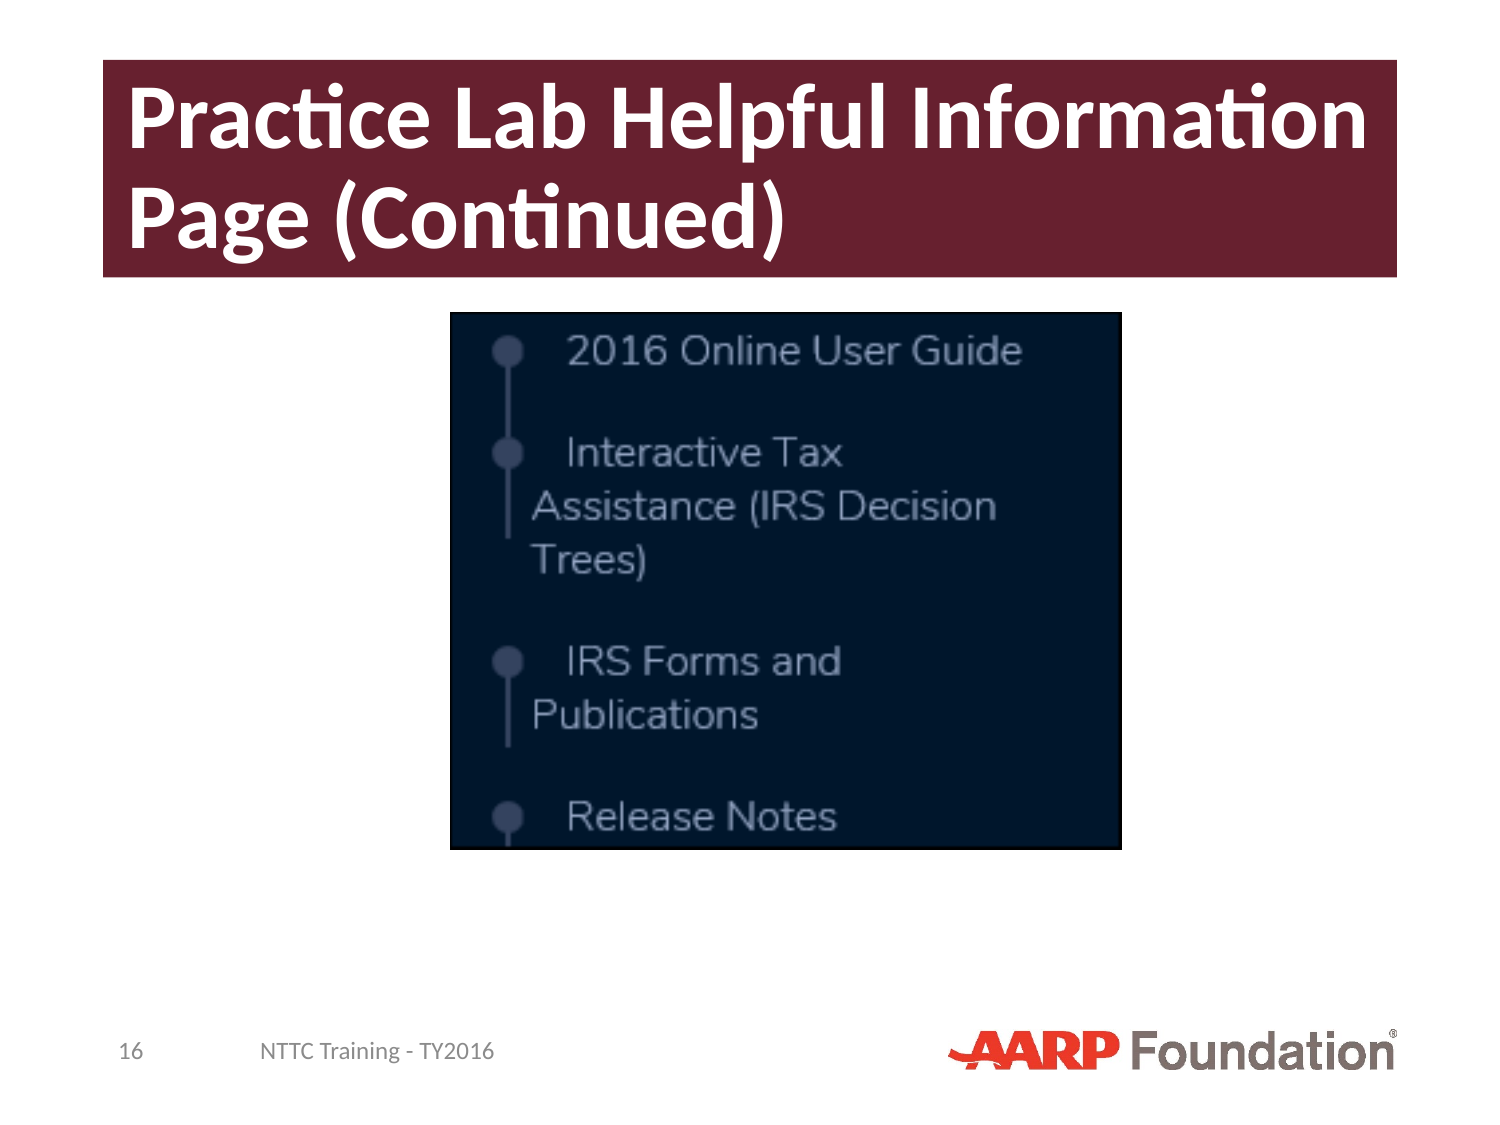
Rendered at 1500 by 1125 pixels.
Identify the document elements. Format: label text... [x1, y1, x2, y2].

picture [948, 1029, 1397, 1070]
footer NTTC Training - TY2016 [245, 1019, 812, 1080]
slide_number 16 [103, 1019, 208, 1080]
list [449, 312, 1122, 850]
title Practice Lab Helpful Information Page (Continued) [103, 59, 1397, 278]
